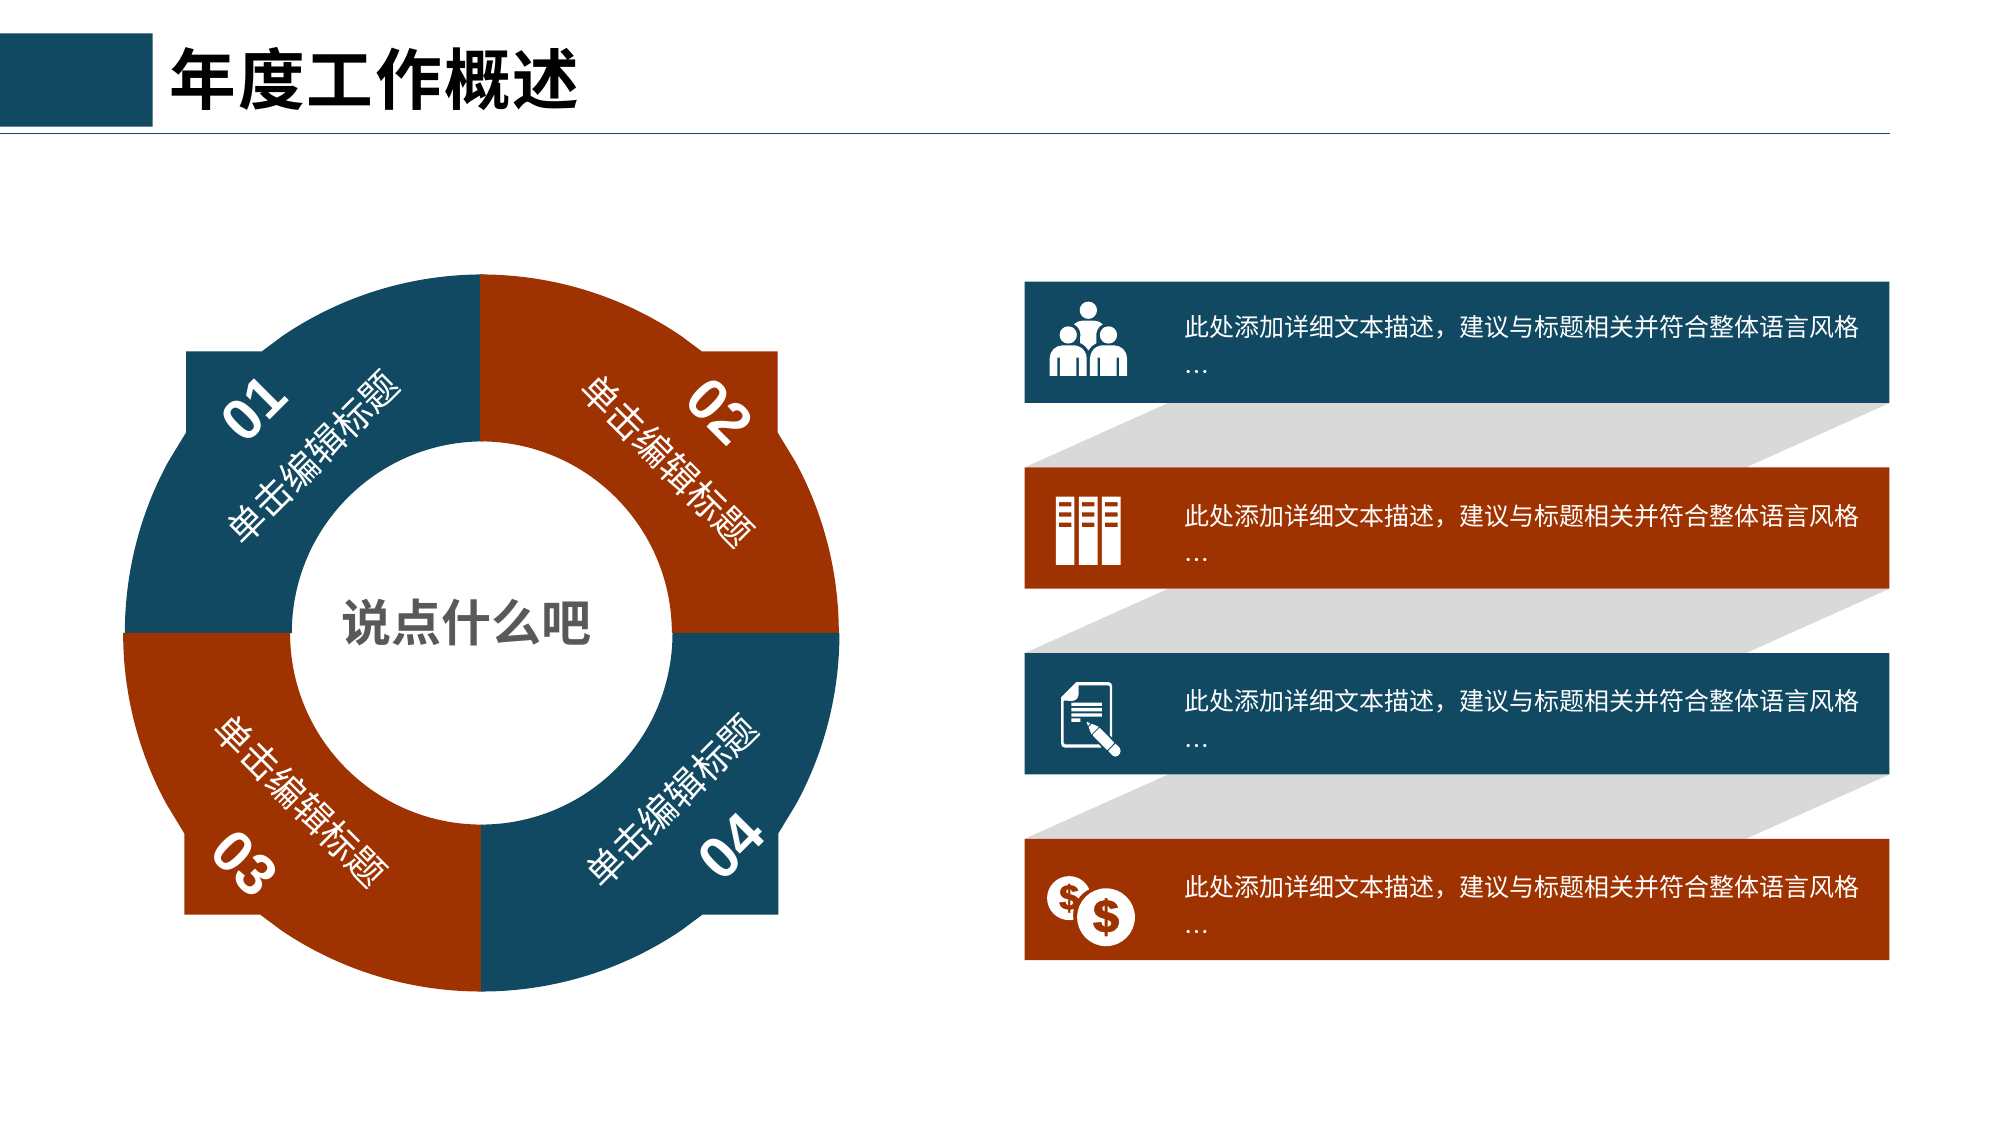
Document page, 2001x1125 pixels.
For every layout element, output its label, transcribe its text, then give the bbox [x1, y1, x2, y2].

text_box 年度工作概述 [154, 33, 1350, 120]
text_box [0, 32, 154, 128]
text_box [123, 274, 1890, 992]
